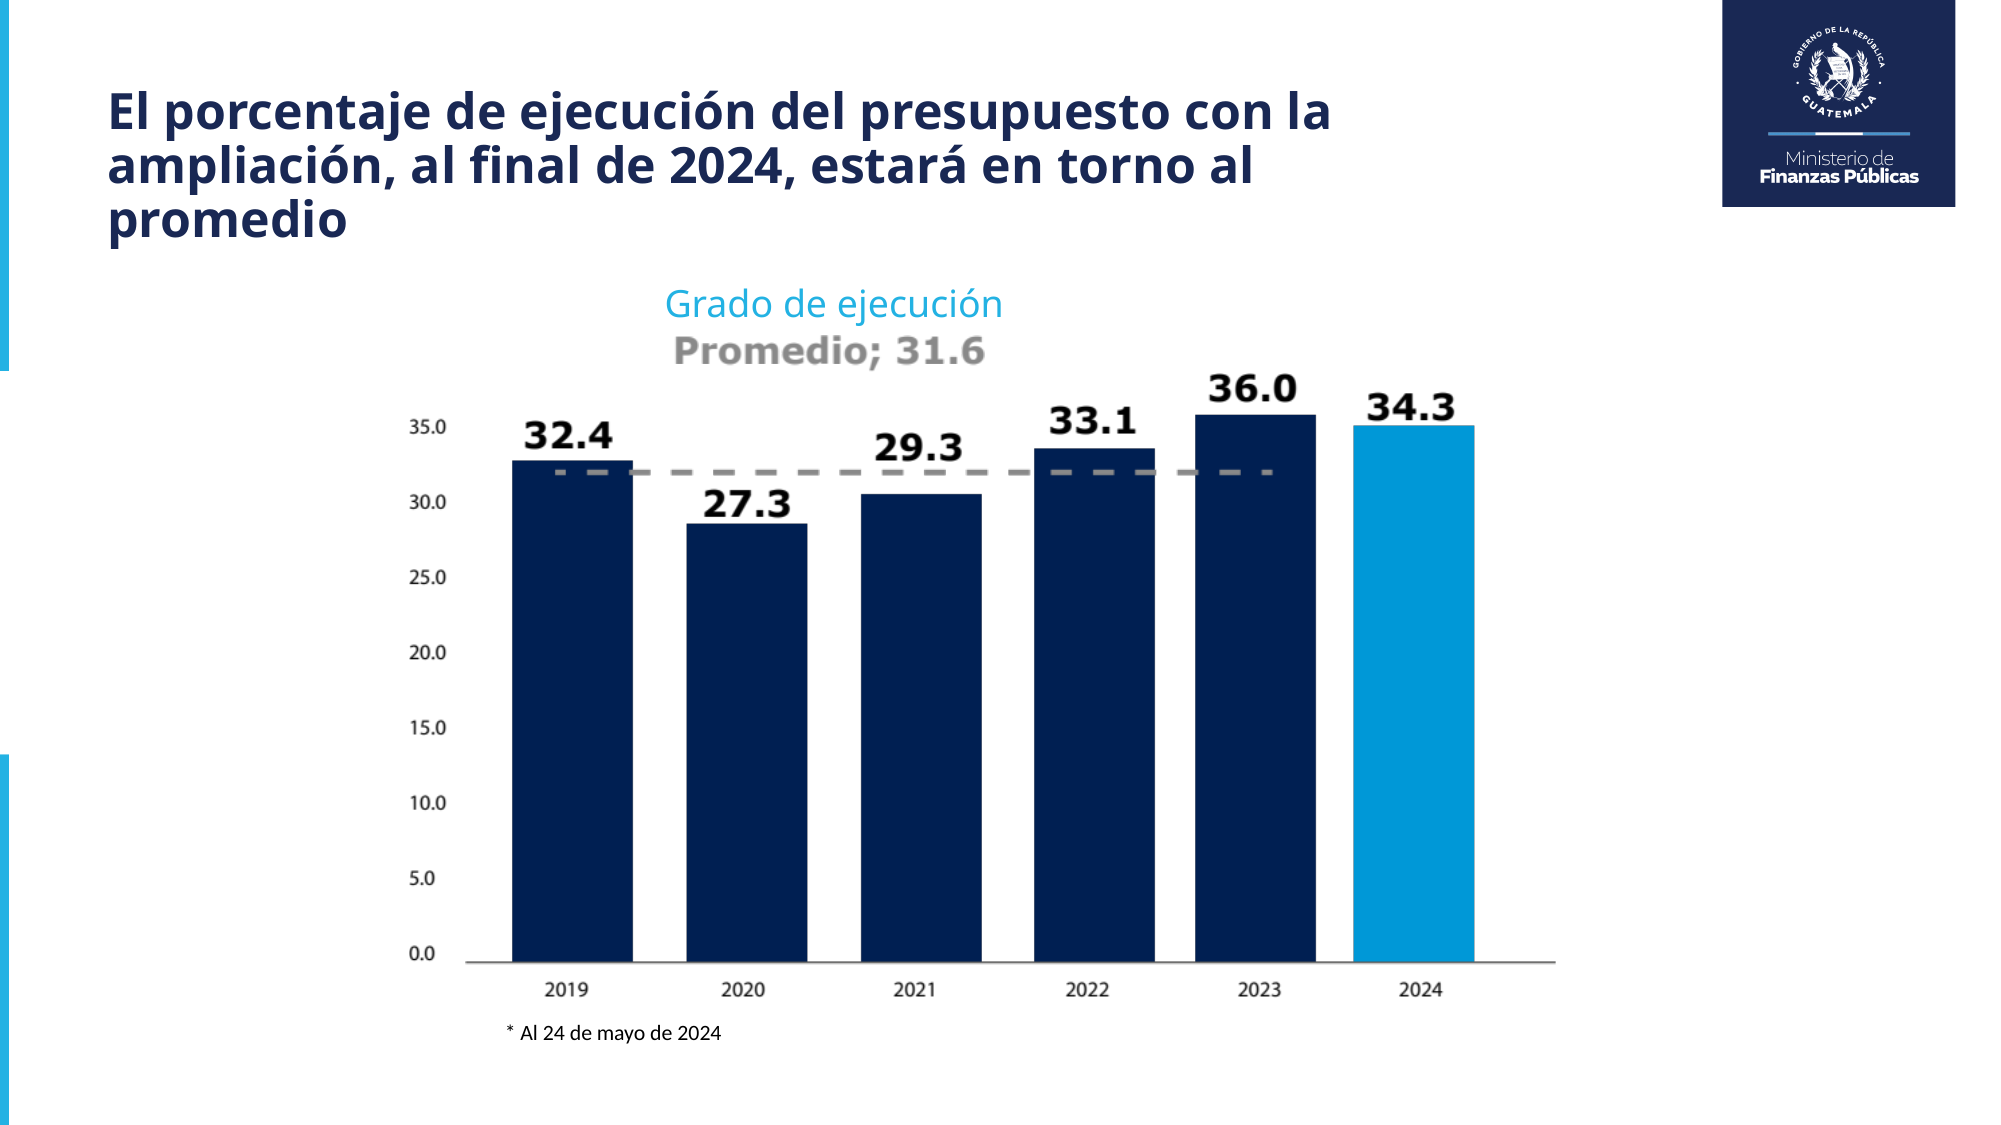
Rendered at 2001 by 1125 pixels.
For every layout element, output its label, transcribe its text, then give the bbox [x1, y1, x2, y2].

text_box Grado de ejecución [635, 272, 1034, 333]
picture [1752, 19, 1926, 198]
title El porcentaje de ejecución del presupuesto con la ampliación, al final de 2024, estará en torno al promedio [92, 26, 1377, 308]
picture [409, 333, 1556, 1000]
text_box * Al 24 de mayo de 2024 [489, 1011, 1191, 1053]
